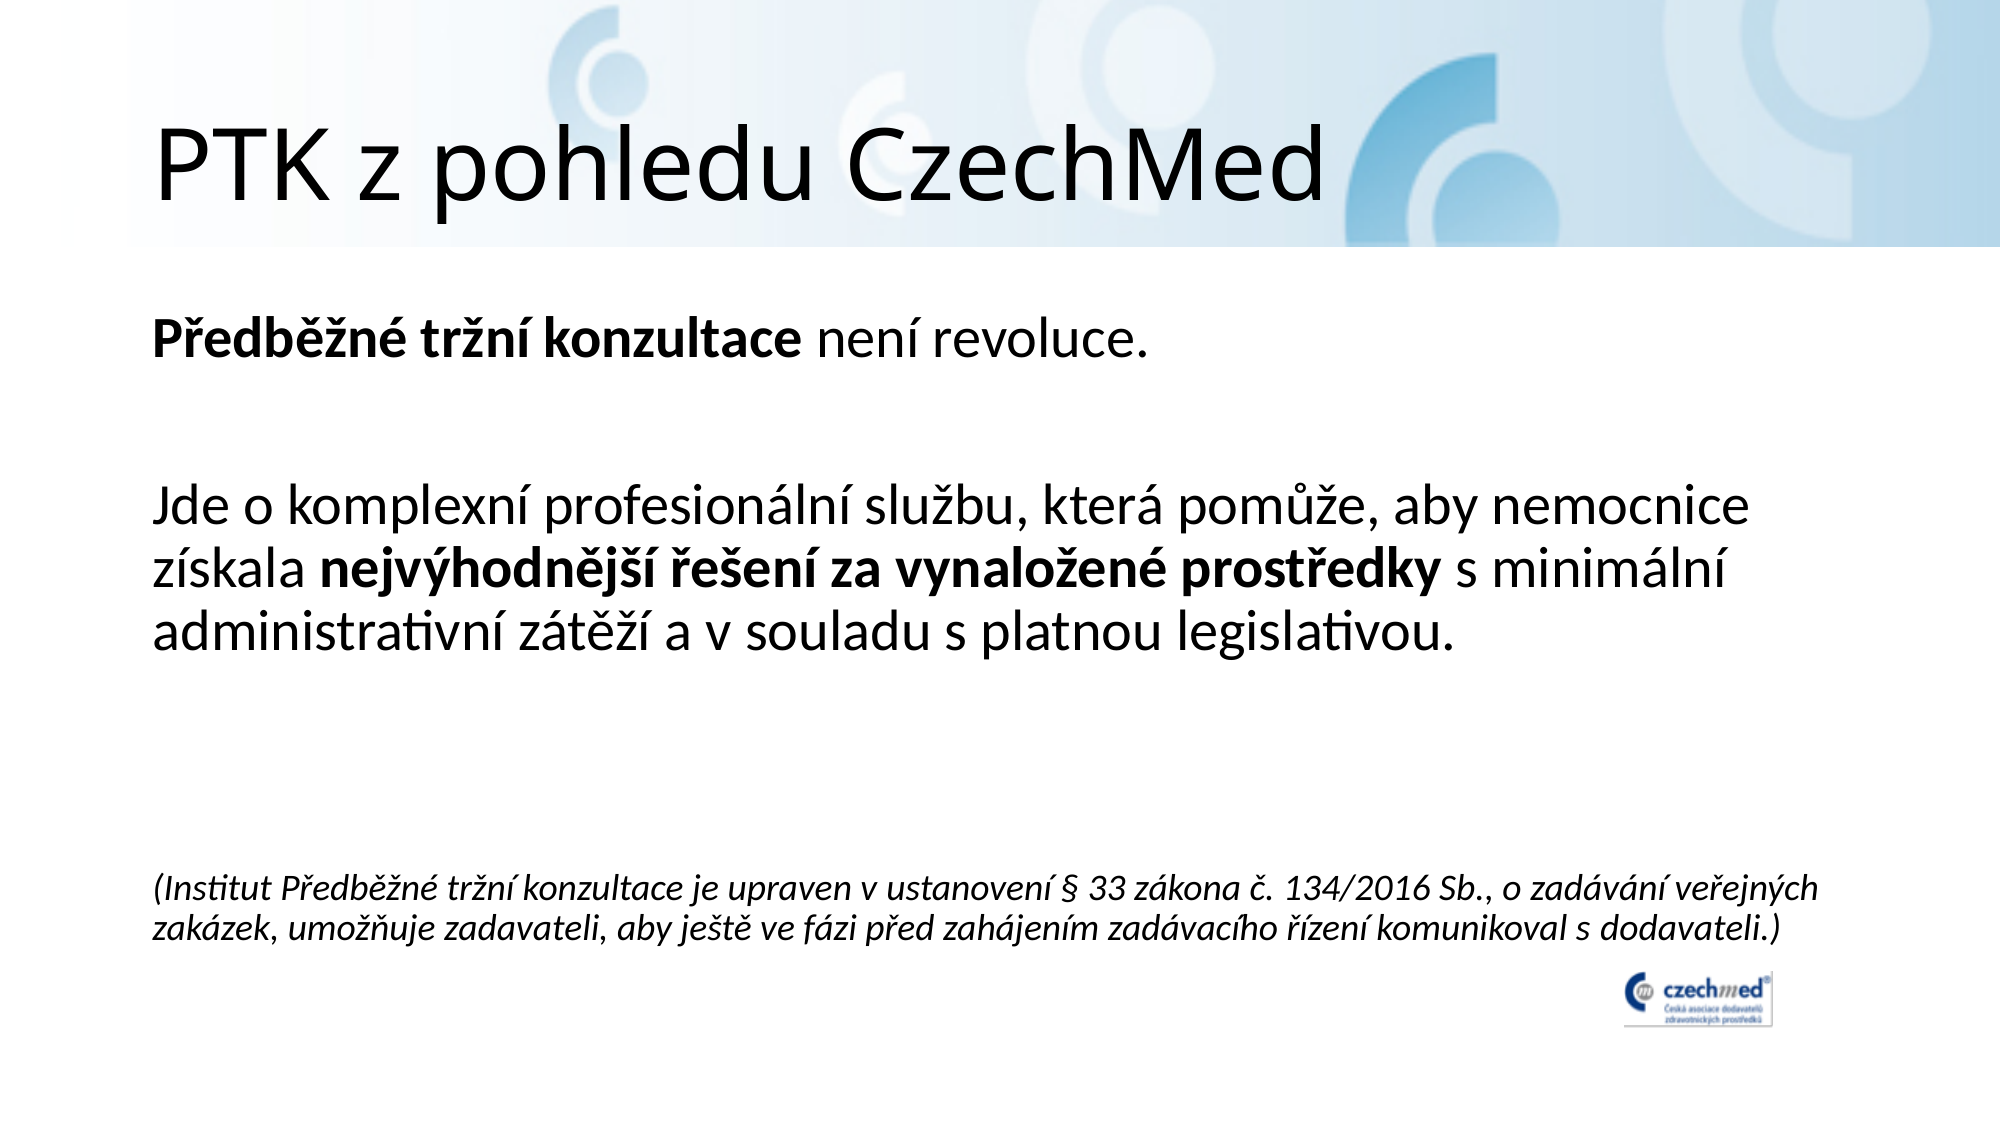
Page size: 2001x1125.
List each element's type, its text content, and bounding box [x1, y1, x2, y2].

list Předběžné tržní konzultace není revoluce. Jde o komplexní profesionální službu, která pomůže, aby nemocnice získala nejvýhodnější řešení za vynaložené prostředky s minimální administrativní zátěží a v souladu s platnou legislativou. (Institut Předběžné tržní konzultace je upraven v ustanovení § 33 zákona č. 134/2016 Sb., o zadávání veřejných zakázek, umožňuje zadavateli, aby ještě ve fázi před zahájením zadávacího řízení komunikoval s dodavateli.) [137, 299, 1863, 1014]
picture [0, 0, 2000, 247]
picture [1624, 971, 1976, 1103]
title PTK z pohledu CzechMed [137, 59, 1863, 278]
